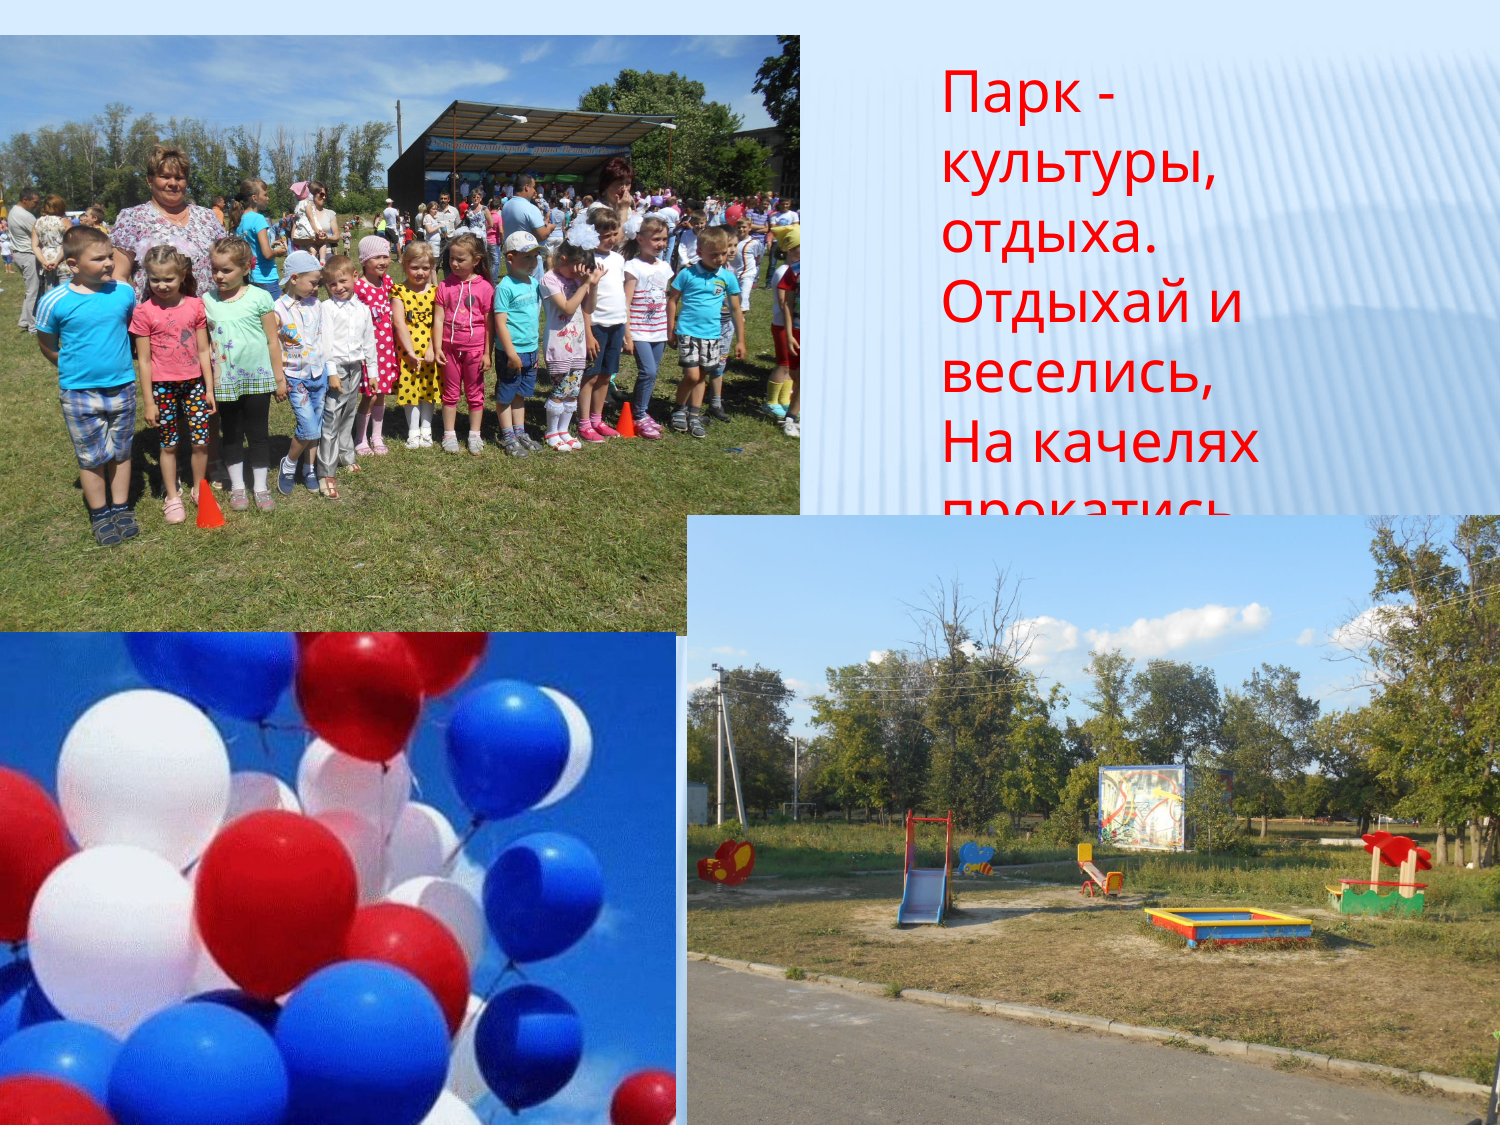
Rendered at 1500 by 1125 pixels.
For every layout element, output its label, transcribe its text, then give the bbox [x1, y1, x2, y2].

picture [0, 34, 1500, 1125]
text_box Парк - культуры, отдыха. Отдыхай и веселись, На качелях прокатись. [925, 46, 1402, 513]
